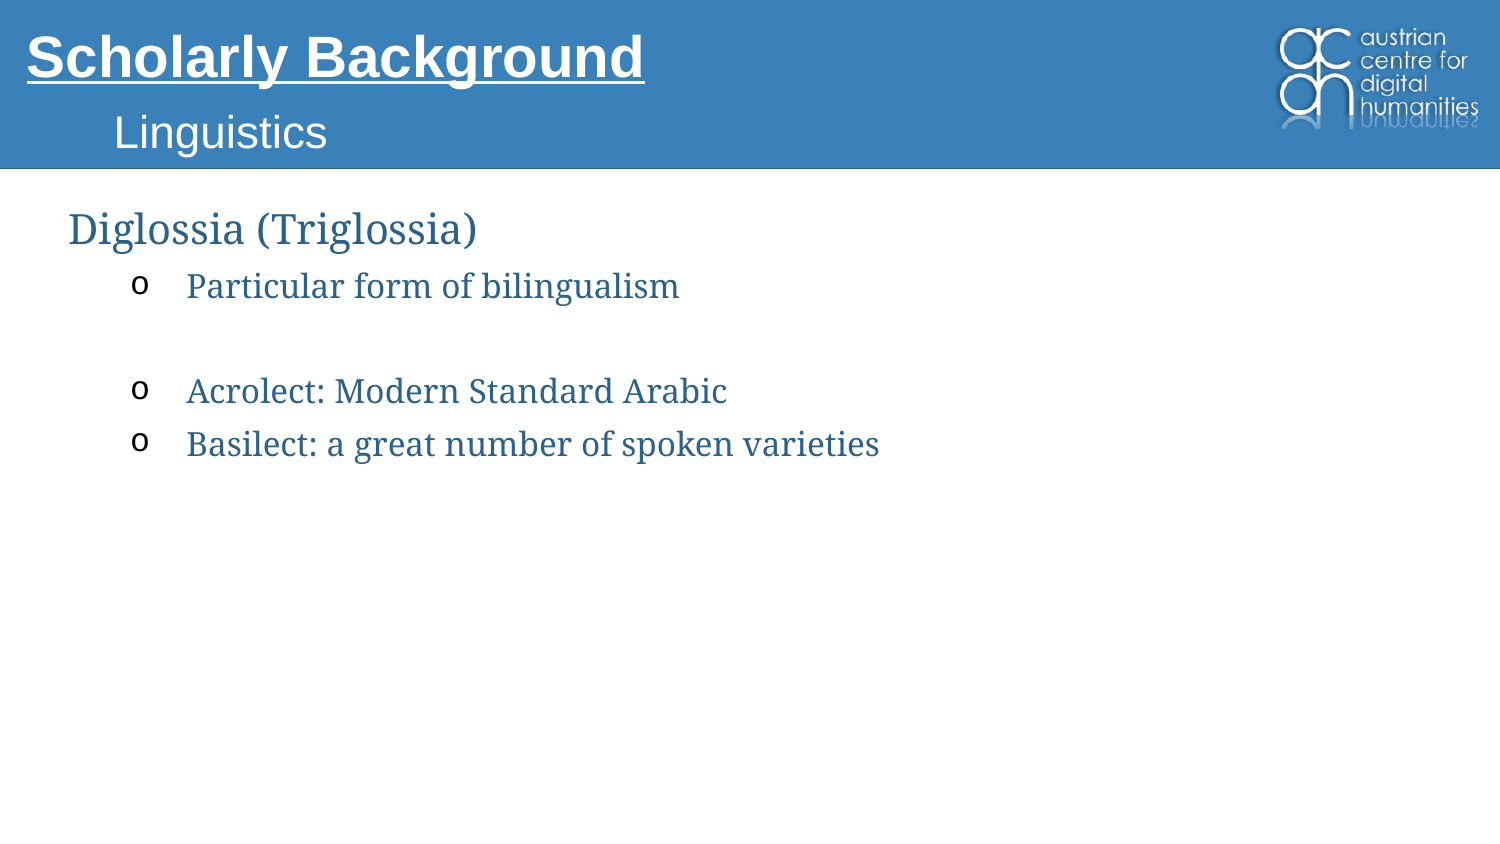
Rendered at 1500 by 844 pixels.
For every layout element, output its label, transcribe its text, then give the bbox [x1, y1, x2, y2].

picture [1362, 23, 1480, 129]
list Linguistics [98, 87, 1449, 164]
title Scholarly Background [11, 0, 1362, 89]
list Diglossia (Triglossia) Particular form of bilingualism Acrolect: Modern Standard Arabic Basilect: a great number of spoken varieties [53, 187, 1404, 773]
